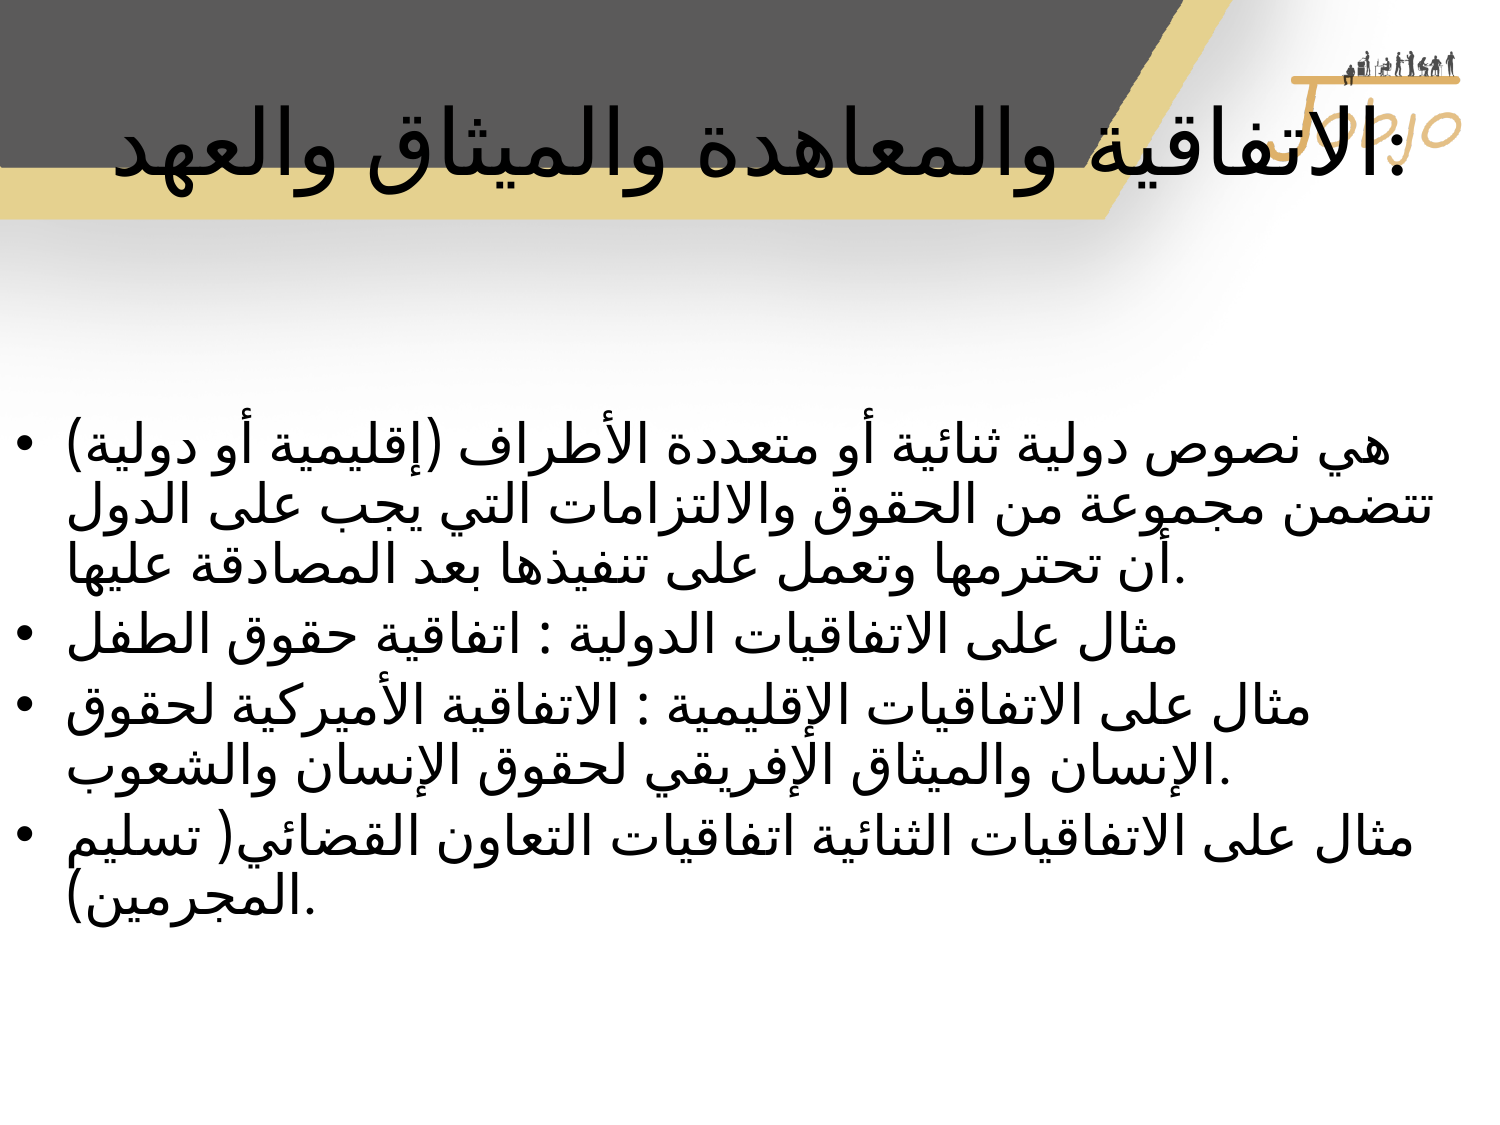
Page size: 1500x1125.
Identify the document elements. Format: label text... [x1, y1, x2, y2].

title الاتفاقية والمعاهدة والميثاق والعهد: [75, 45, 1425, 233]
list هي نصوص دولية ثنائية أو متعددة الأطراف (إقليمية أو دولية) تتضمن مجموعة من الحقوق والالتزامات التي يجب على الدول أن تحترمها وتعمل على تنفيذها بعد المصادقة عليها. مثال على الاتفاقيات الدولية : اتفاقية حقوق الطفل مثال على الاتفاقيات الإقليمية : الاتفاقية الأميركية لحقوق الإنسان والميثاق الإفريقي لحقوق الإنسان والشعوب. مثال على الاتفاقيات الثنائية اتفاقيات التعاون القضائي( تسليم المجرمين). [0, 331, 1469, 1006]
picture [0, 0, 1500, 1125]
